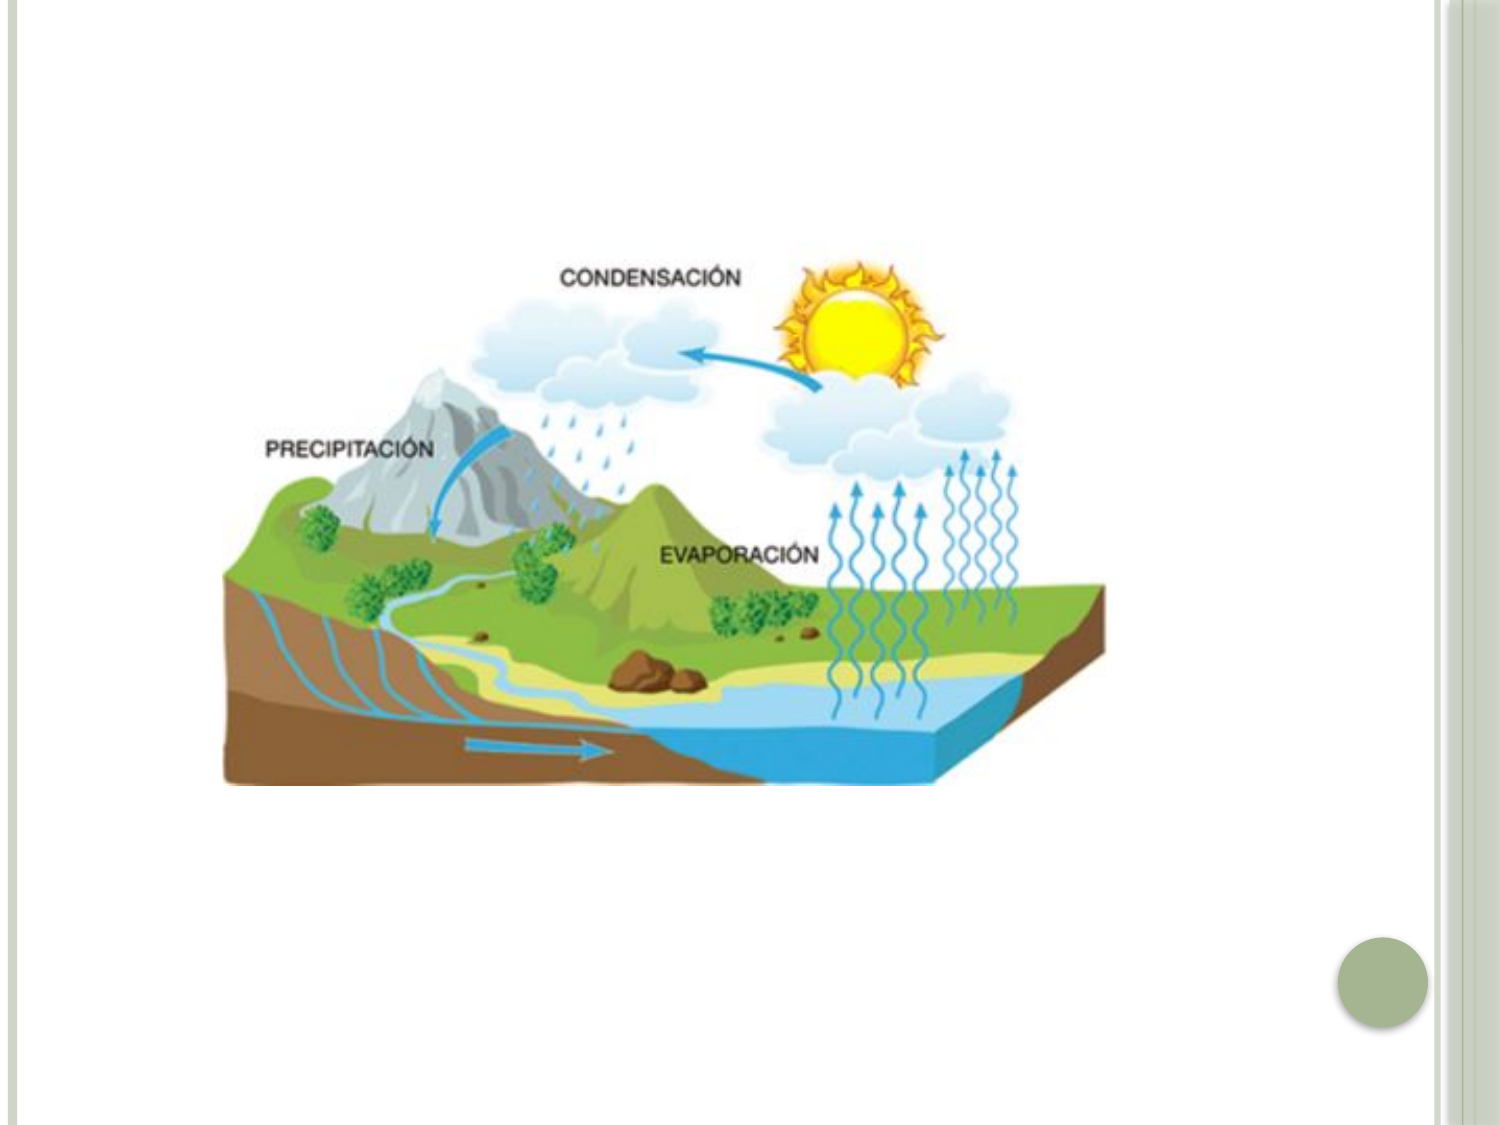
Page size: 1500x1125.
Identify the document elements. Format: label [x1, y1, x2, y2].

list [222, 210, 1113, 787]
